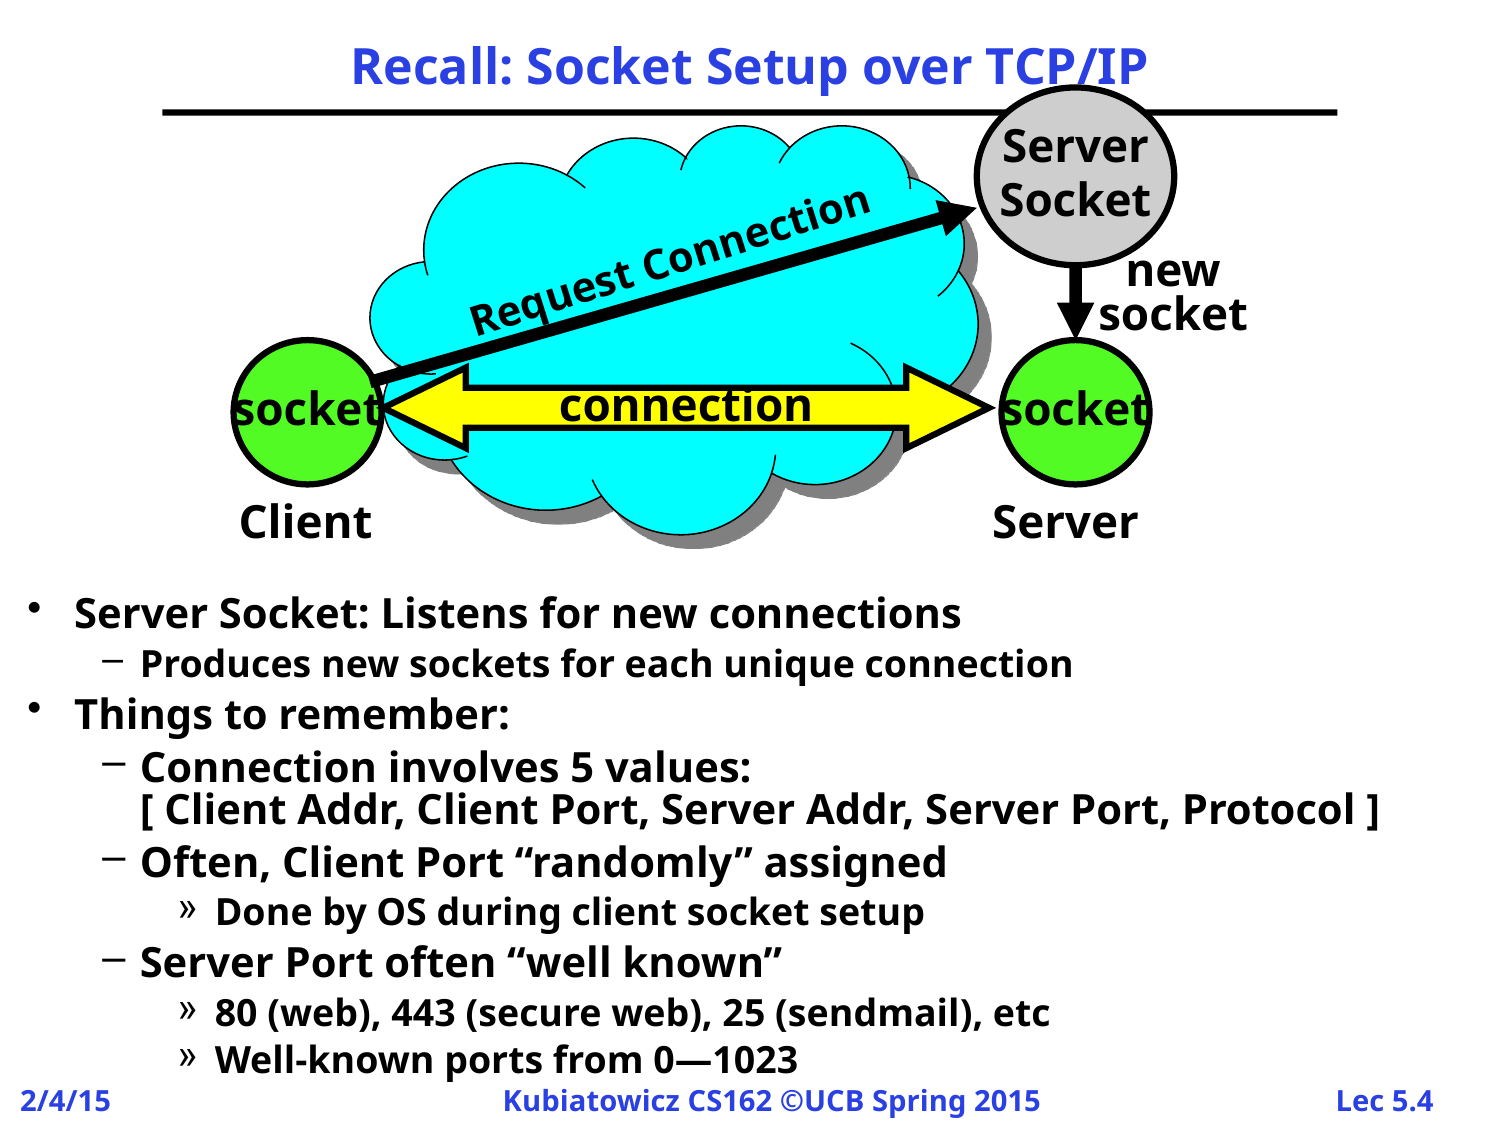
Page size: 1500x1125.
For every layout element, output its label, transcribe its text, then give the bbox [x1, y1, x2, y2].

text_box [227, 87, 1260, 556]
list Server Socket: Listens for new connections Produces new sockets for each unique connection Things to remember: Connection involves 5 values: [ Client Addr, Client Port, Server Addr, Server Port, Protocol ] Often, Client Port “randomly” assigned Done by OS during client socket setup Server Port often “well known” 80 (web), 443 (secure web), 25 (sendmail), etc Well-known ports from 0—1023 [12, 587, 1475, 1125]
title Recall: Socket Setup over TCP/IP [162, 24, 1338, 113]
